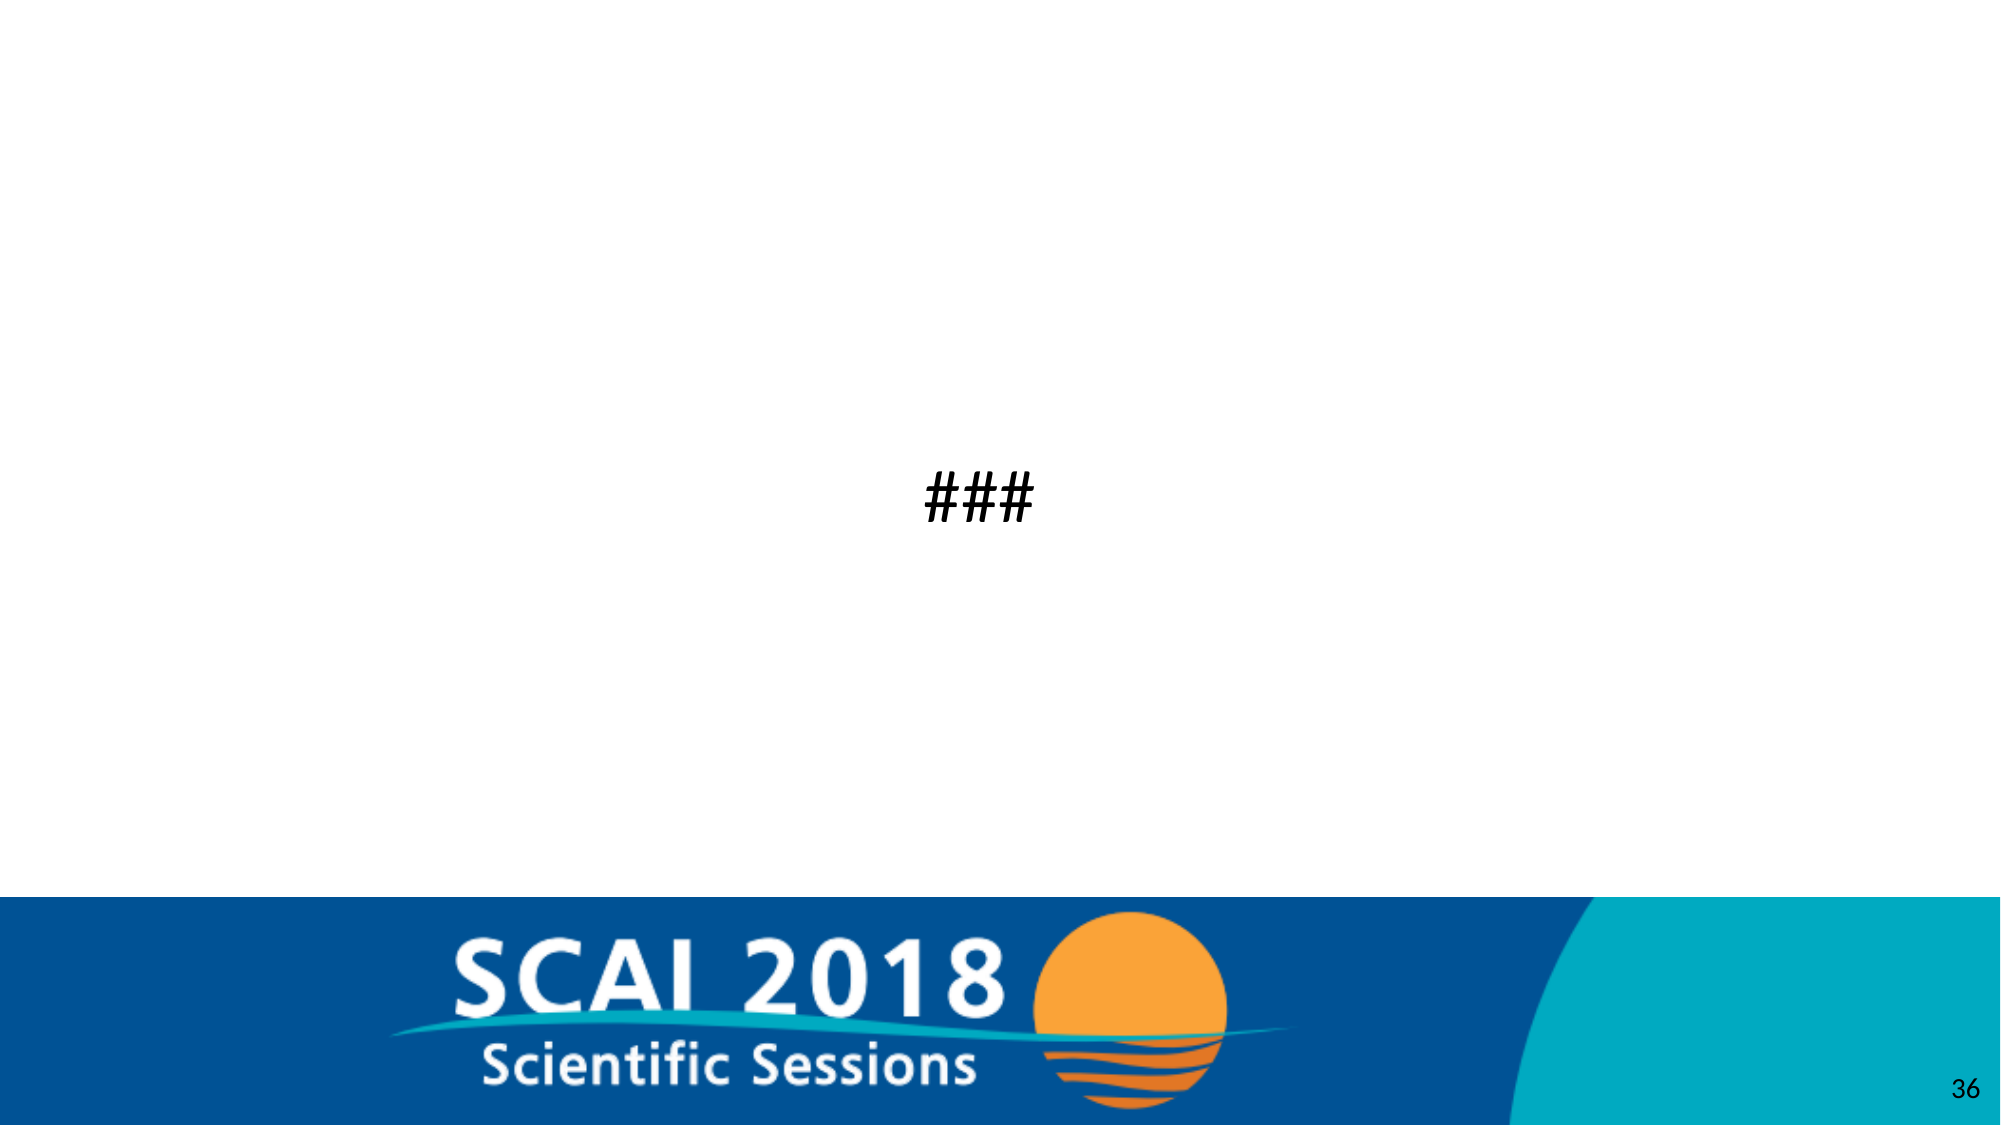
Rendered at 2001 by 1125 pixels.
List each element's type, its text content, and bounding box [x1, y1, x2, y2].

text_box 36 [1931, 1048, 2000, 1125]
title ### [108, 415, 1852, 582]
